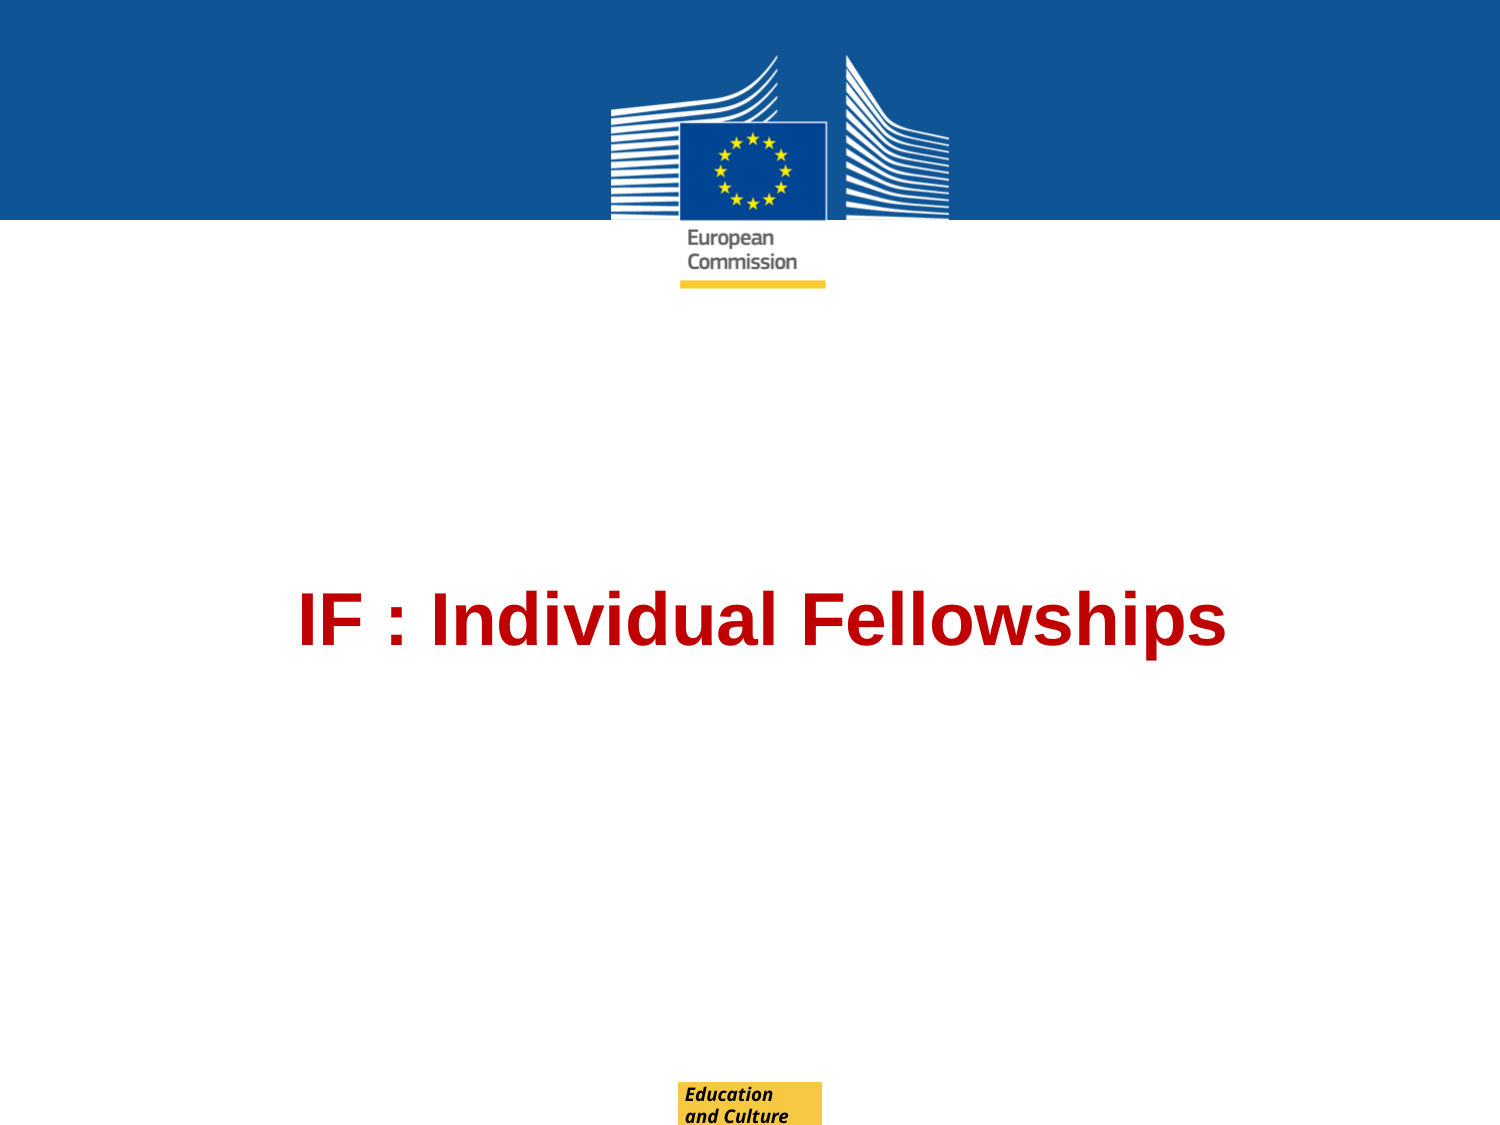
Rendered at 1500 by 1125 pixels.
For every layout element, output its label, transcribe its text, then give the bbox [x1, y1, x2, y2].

text_box Education and Culture [670, 1074, 979, 1125]
title IF : Individual Fellowships [88, 538, 1439, 693]
picture [611, 55, 949, 290]
